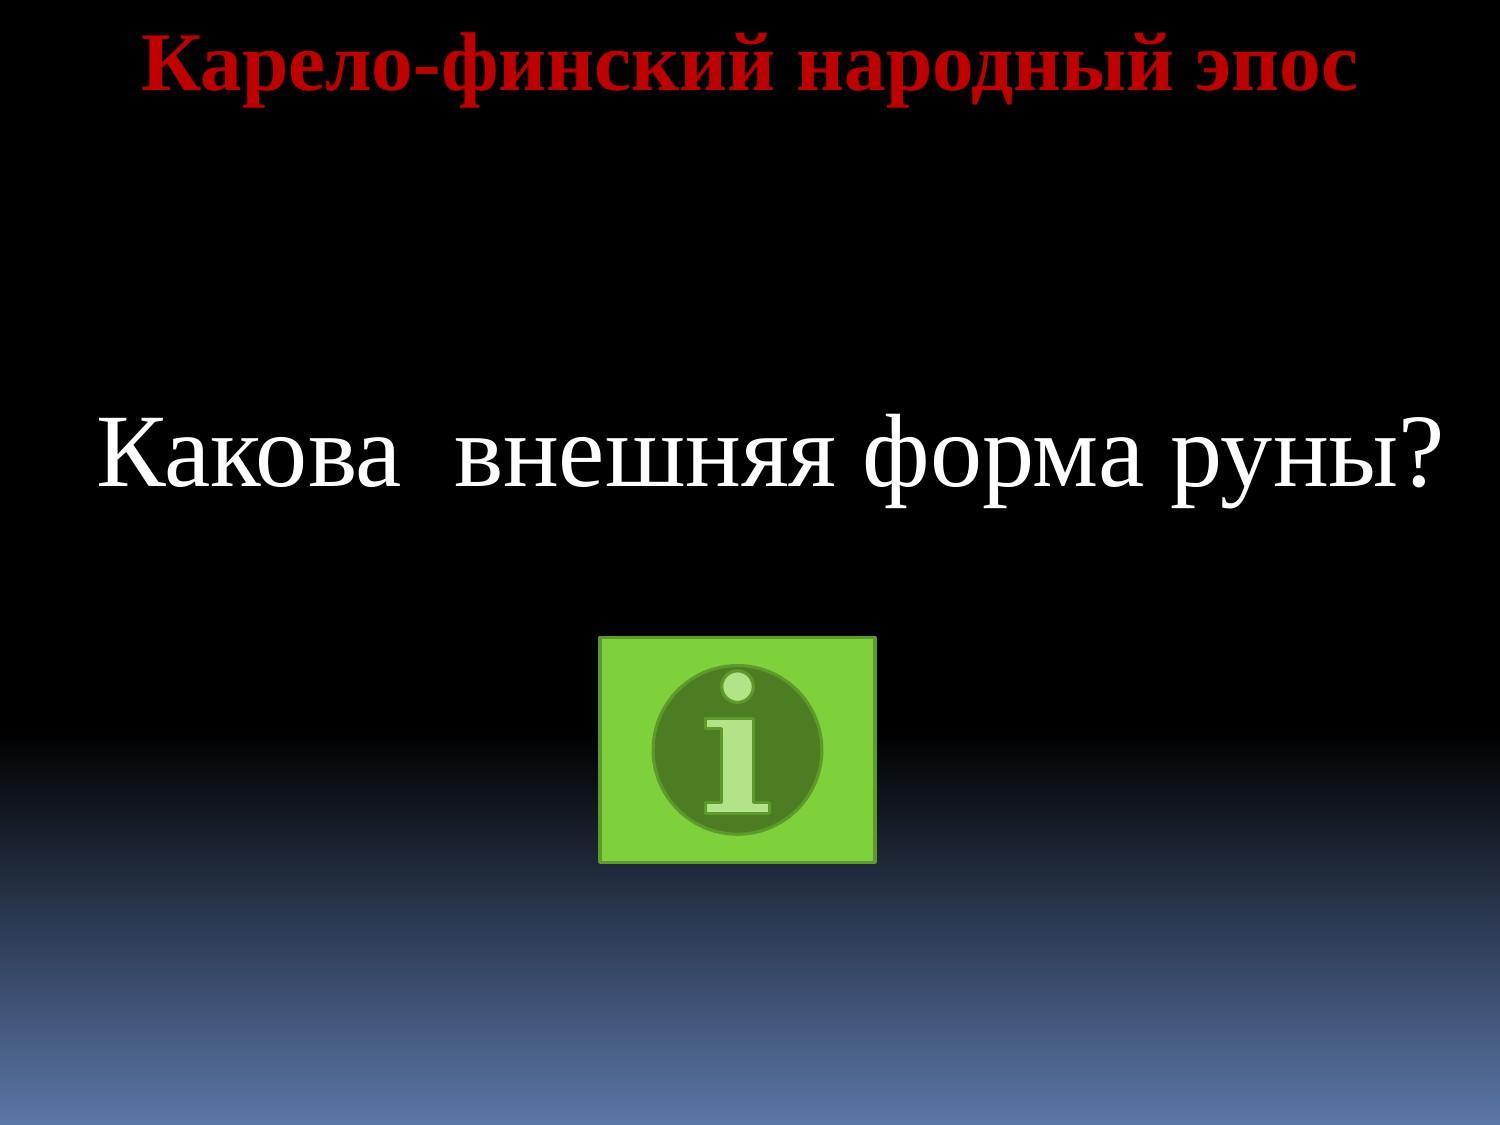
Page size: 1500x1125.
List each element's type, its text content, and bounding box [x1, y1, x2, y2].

text_box Карело-финский народный эпос [0, 0, 1500, 115]
text_box [598, 636, 877, 864]
text_box Какова внешняя форма руны? [81, 374, 1488, 515]
